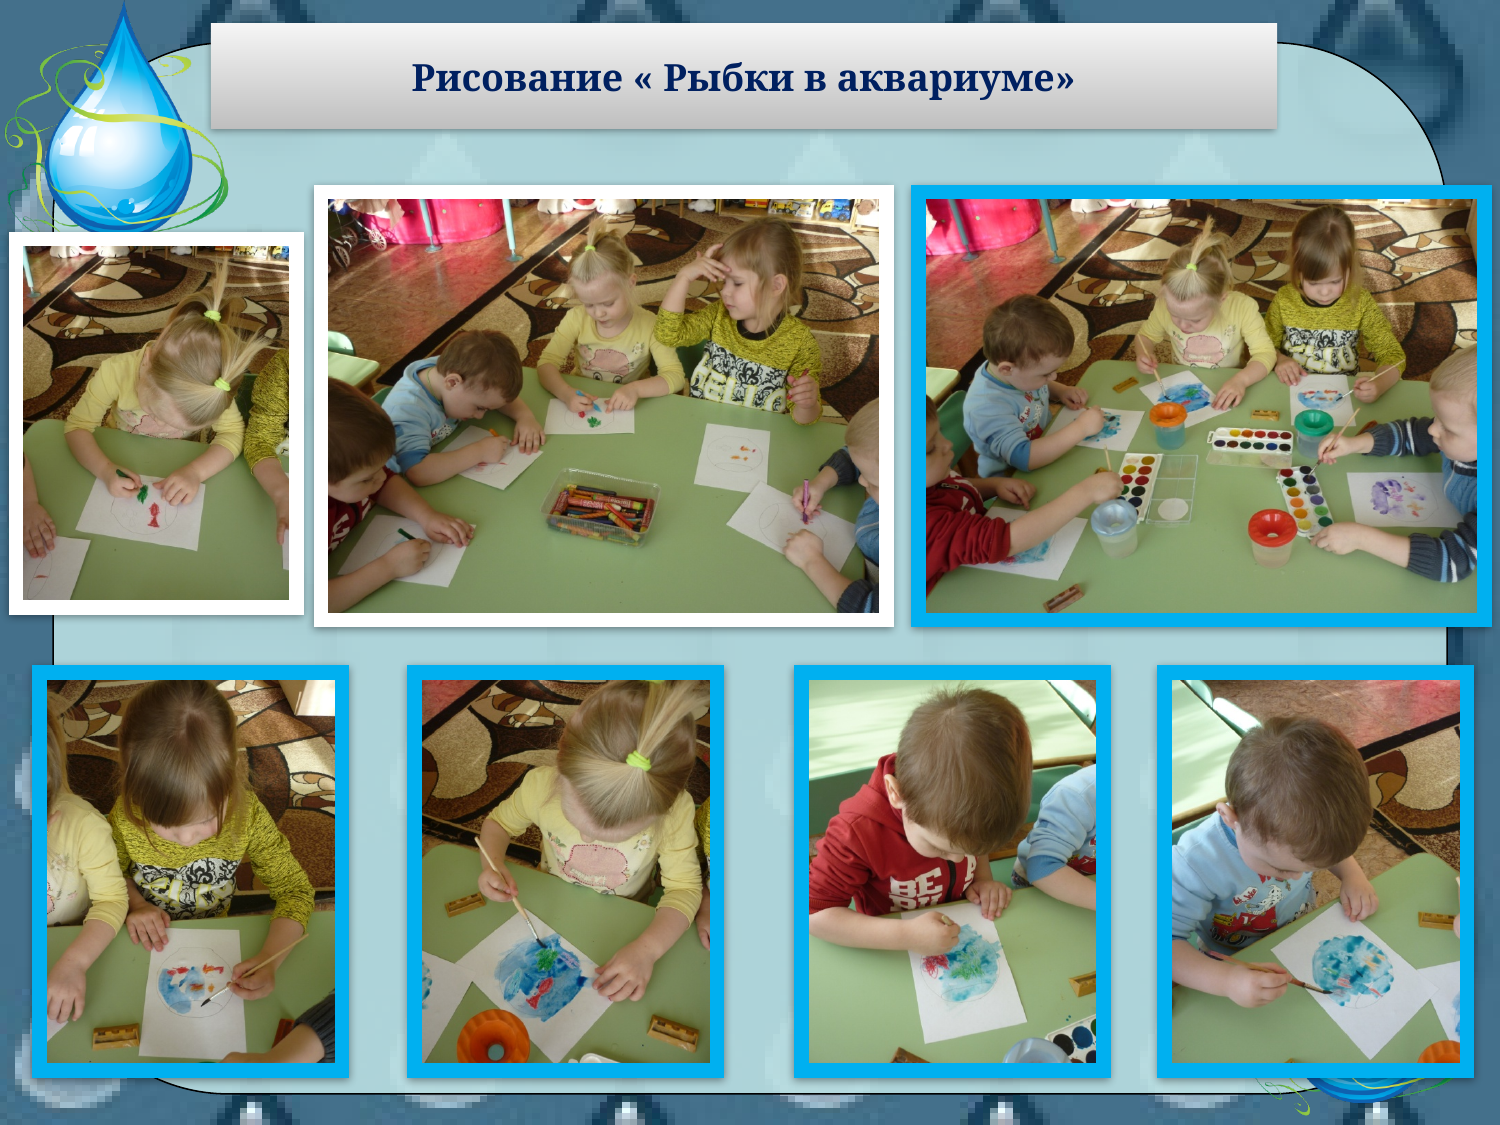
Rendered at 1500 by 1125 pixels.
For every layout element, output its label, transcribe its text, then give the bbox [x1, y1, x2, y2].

picture [0, 0, 1500, 1125]
text_box Рисование « Рыбки в аквариуме» [210, 23, 1278, 129]
